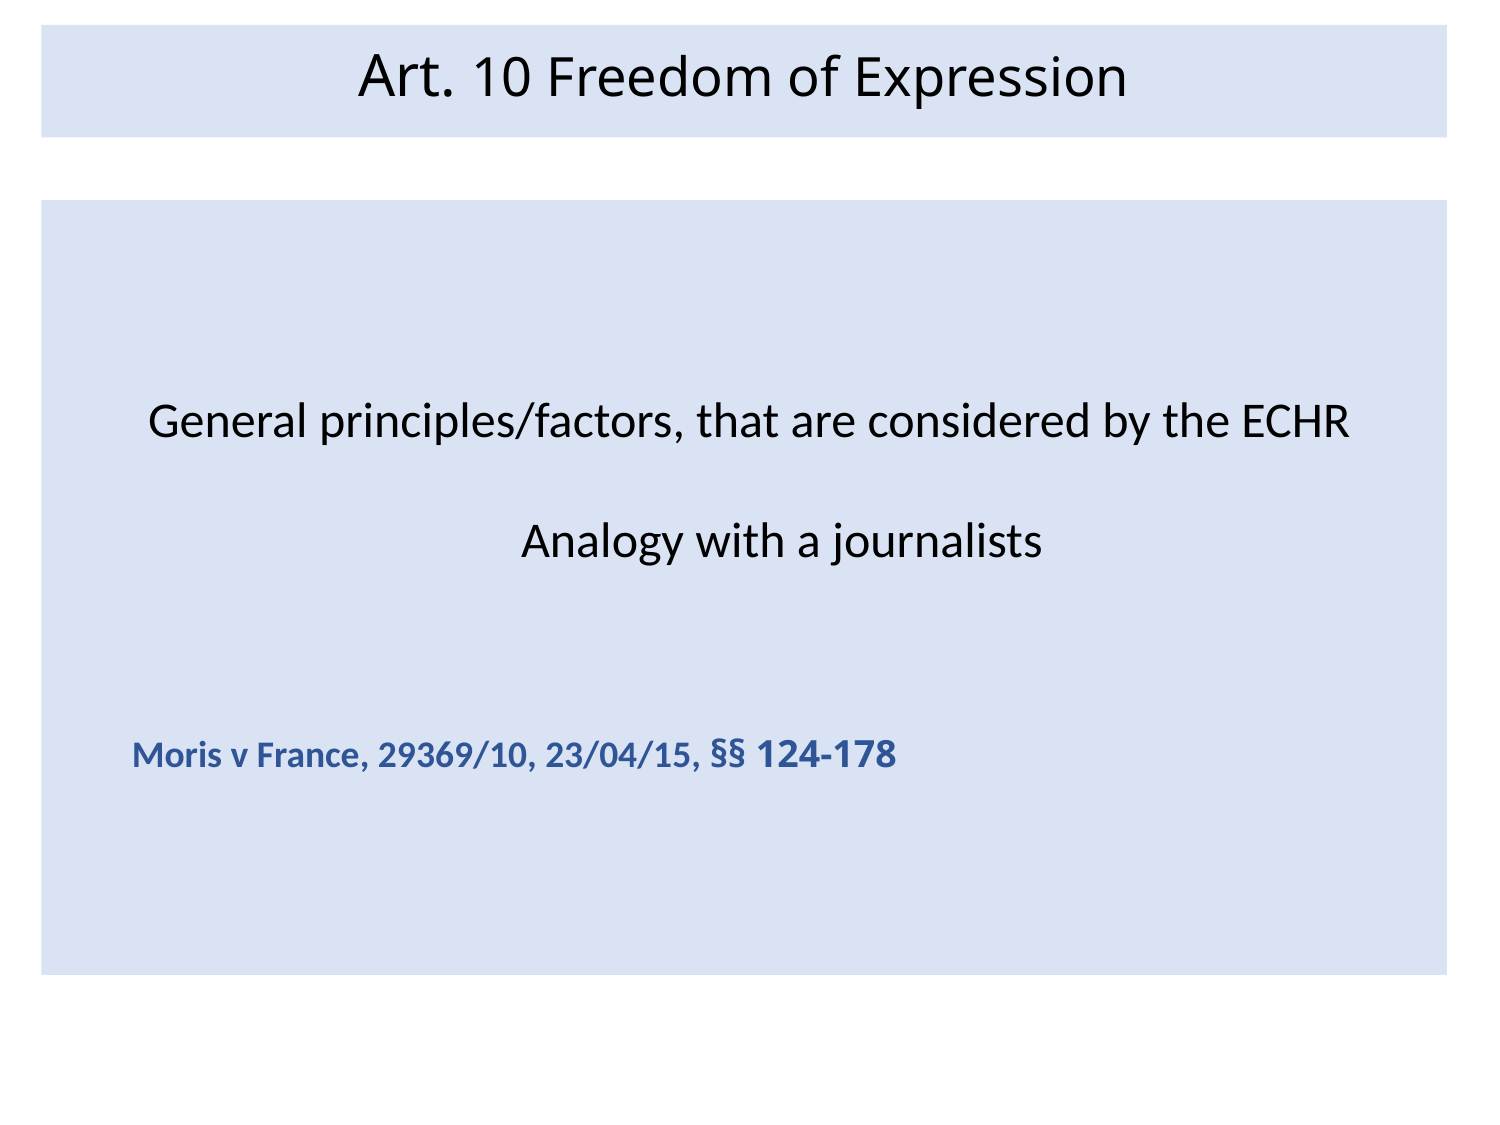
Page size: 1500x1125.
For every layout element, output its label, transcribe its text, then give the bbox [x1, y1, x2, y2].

list General principles/factors, that are considered by the ECHR Analogy with a journalists Moris v France, 29369/10, 23/04/15, §§ 124-178 [41, 200, 1447, 975]
title Art. 10 Freedom of Expression [41, 24, 1447, 138]
